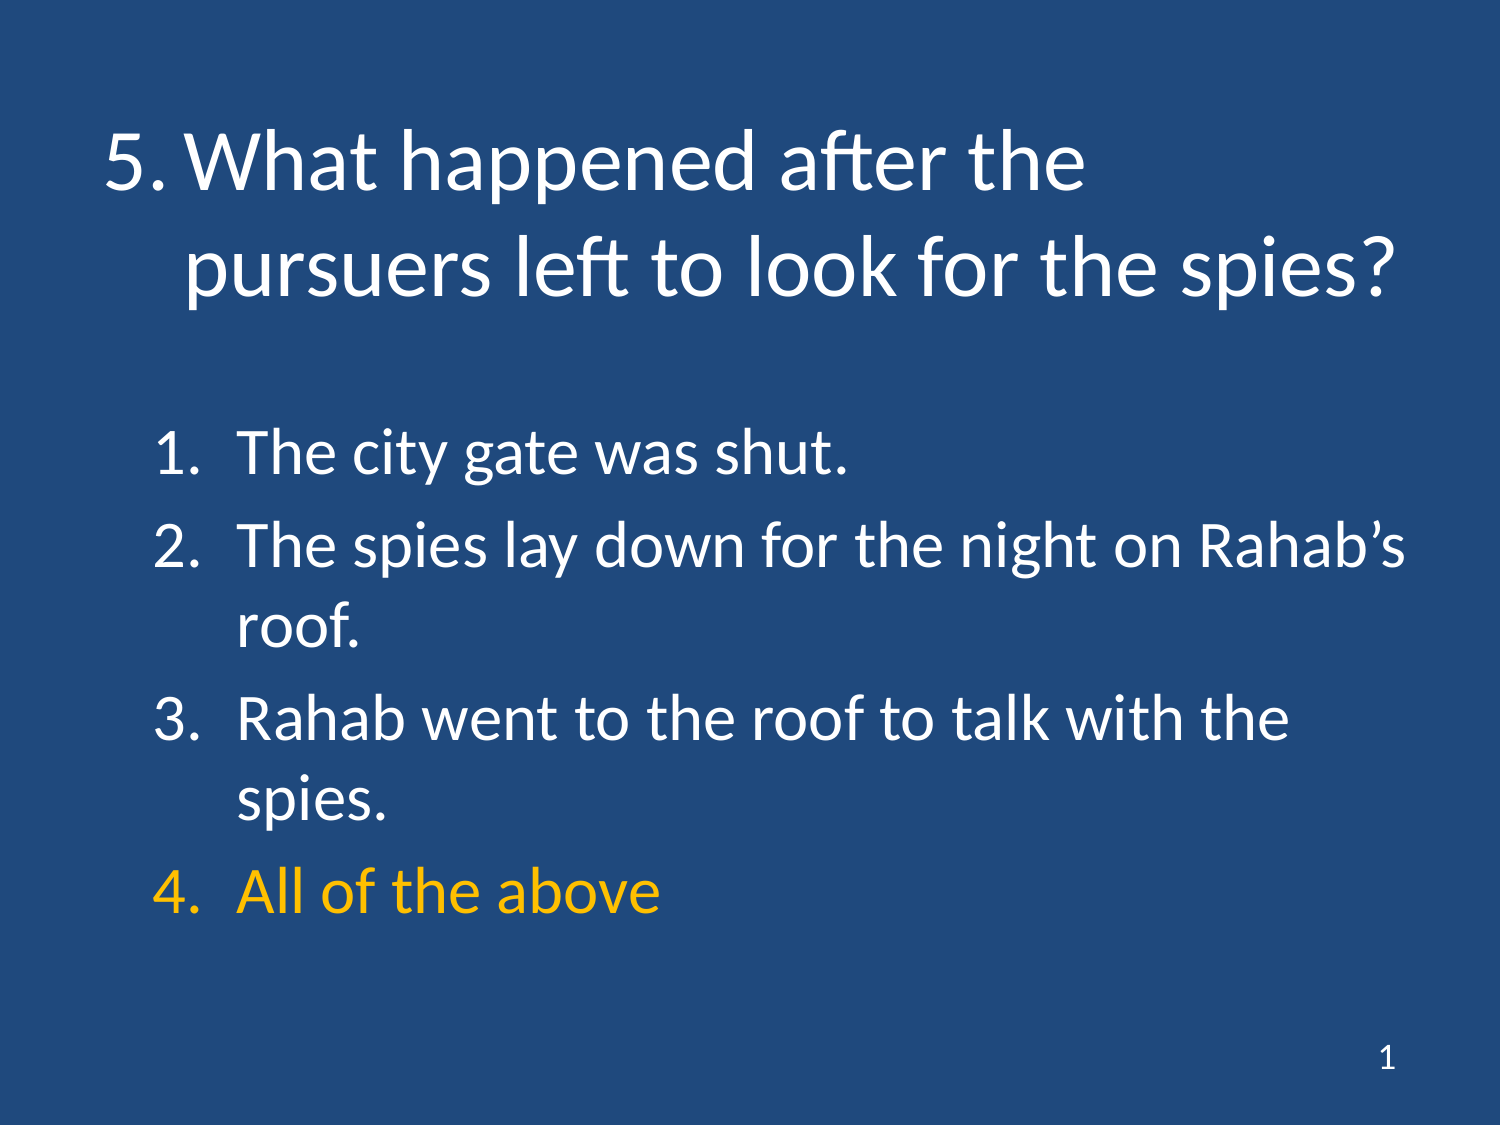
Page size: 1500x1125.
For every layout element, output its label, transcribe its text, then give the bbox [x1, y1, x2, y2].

subtitle The city gate was shut. The spies lay down for the night on Rahab’s roof. Rahab went to the roof to talk with the spies. All of the above [137, 399, 1425, 800]
title 5. What happened after the pursuers left to look for the spies? [87, 87, 1425, 329]
text_box 1 [1362, 1024, 1413, 1085]
